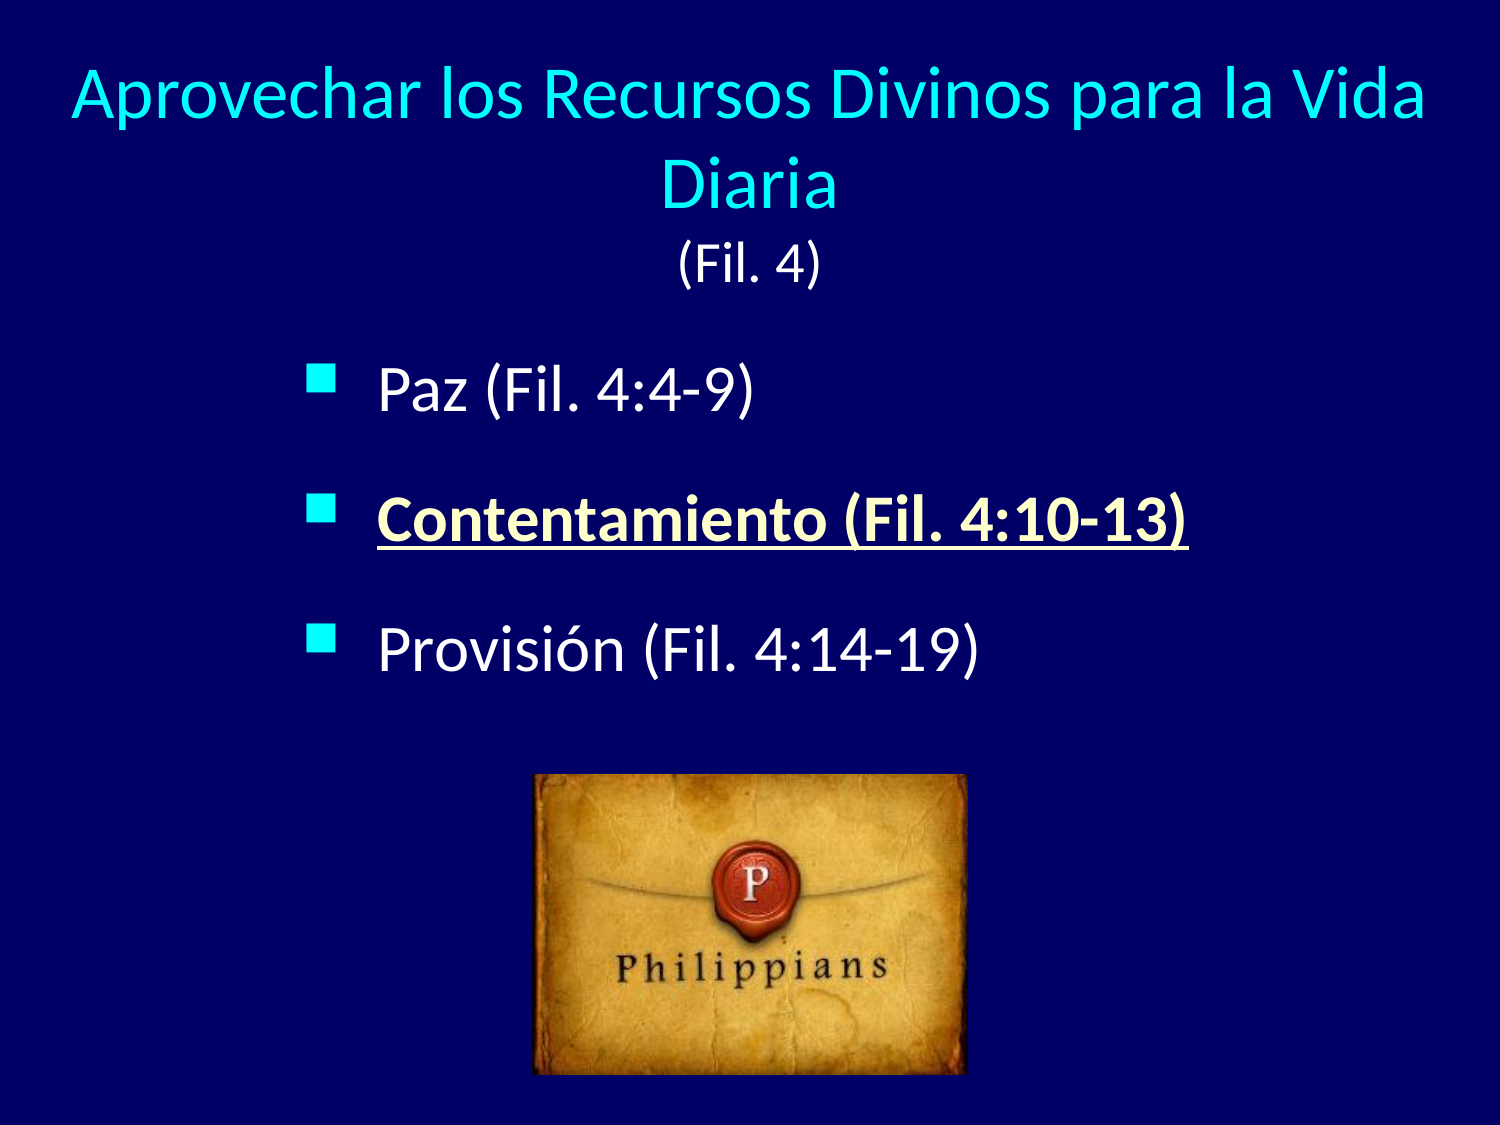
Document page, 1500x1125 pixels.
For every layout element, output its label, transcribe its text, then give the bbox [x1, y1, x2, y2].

list Paz (Fil. 4:4-9) Contentamiento (Fil. 4:10-13) Provisión (Fil. 4:14-19) [287, 337, 1302, 713]
picture [531, 774, 968, 1076]
title Aprovechar los Recursos Divinos para la Vida Diaria (Fil. 4) [0, 75, 1500, 263]
